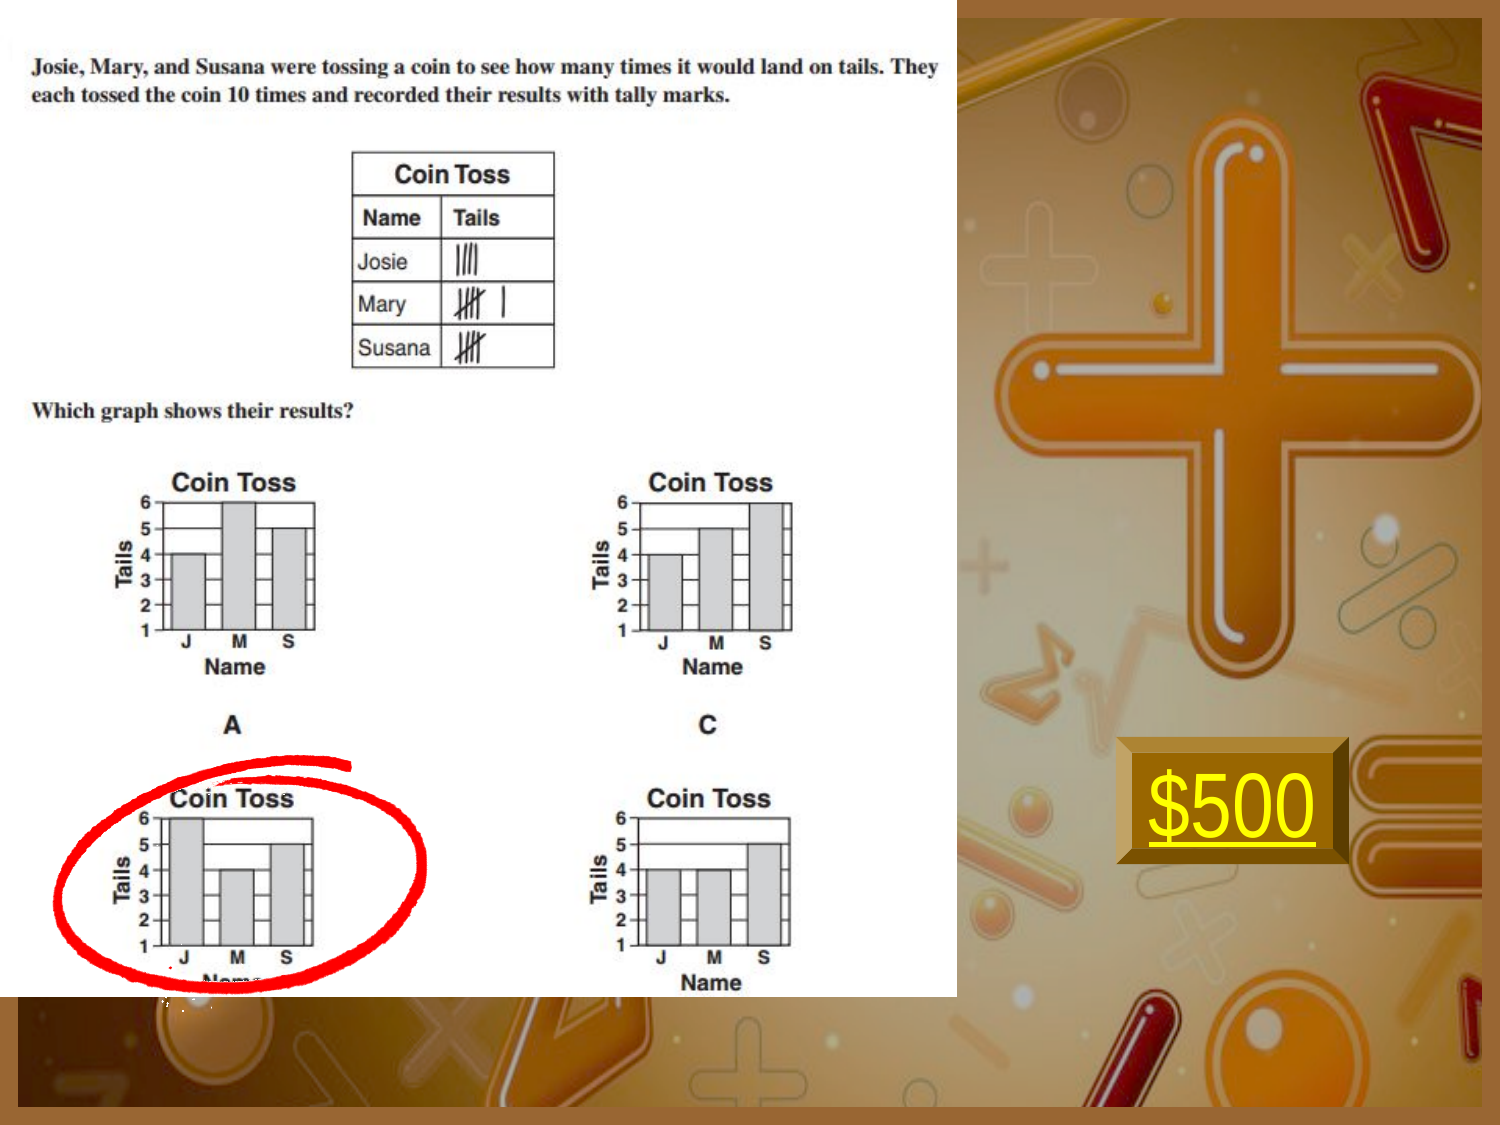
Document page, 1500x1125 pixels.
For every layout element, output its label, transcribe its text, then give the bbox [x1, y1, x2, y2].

picture [0, 0, 957, 1102]
list 2 x 2 [0, 0, 1500, 1125]
text_box $500 [1115, 736, 1349, 865]
